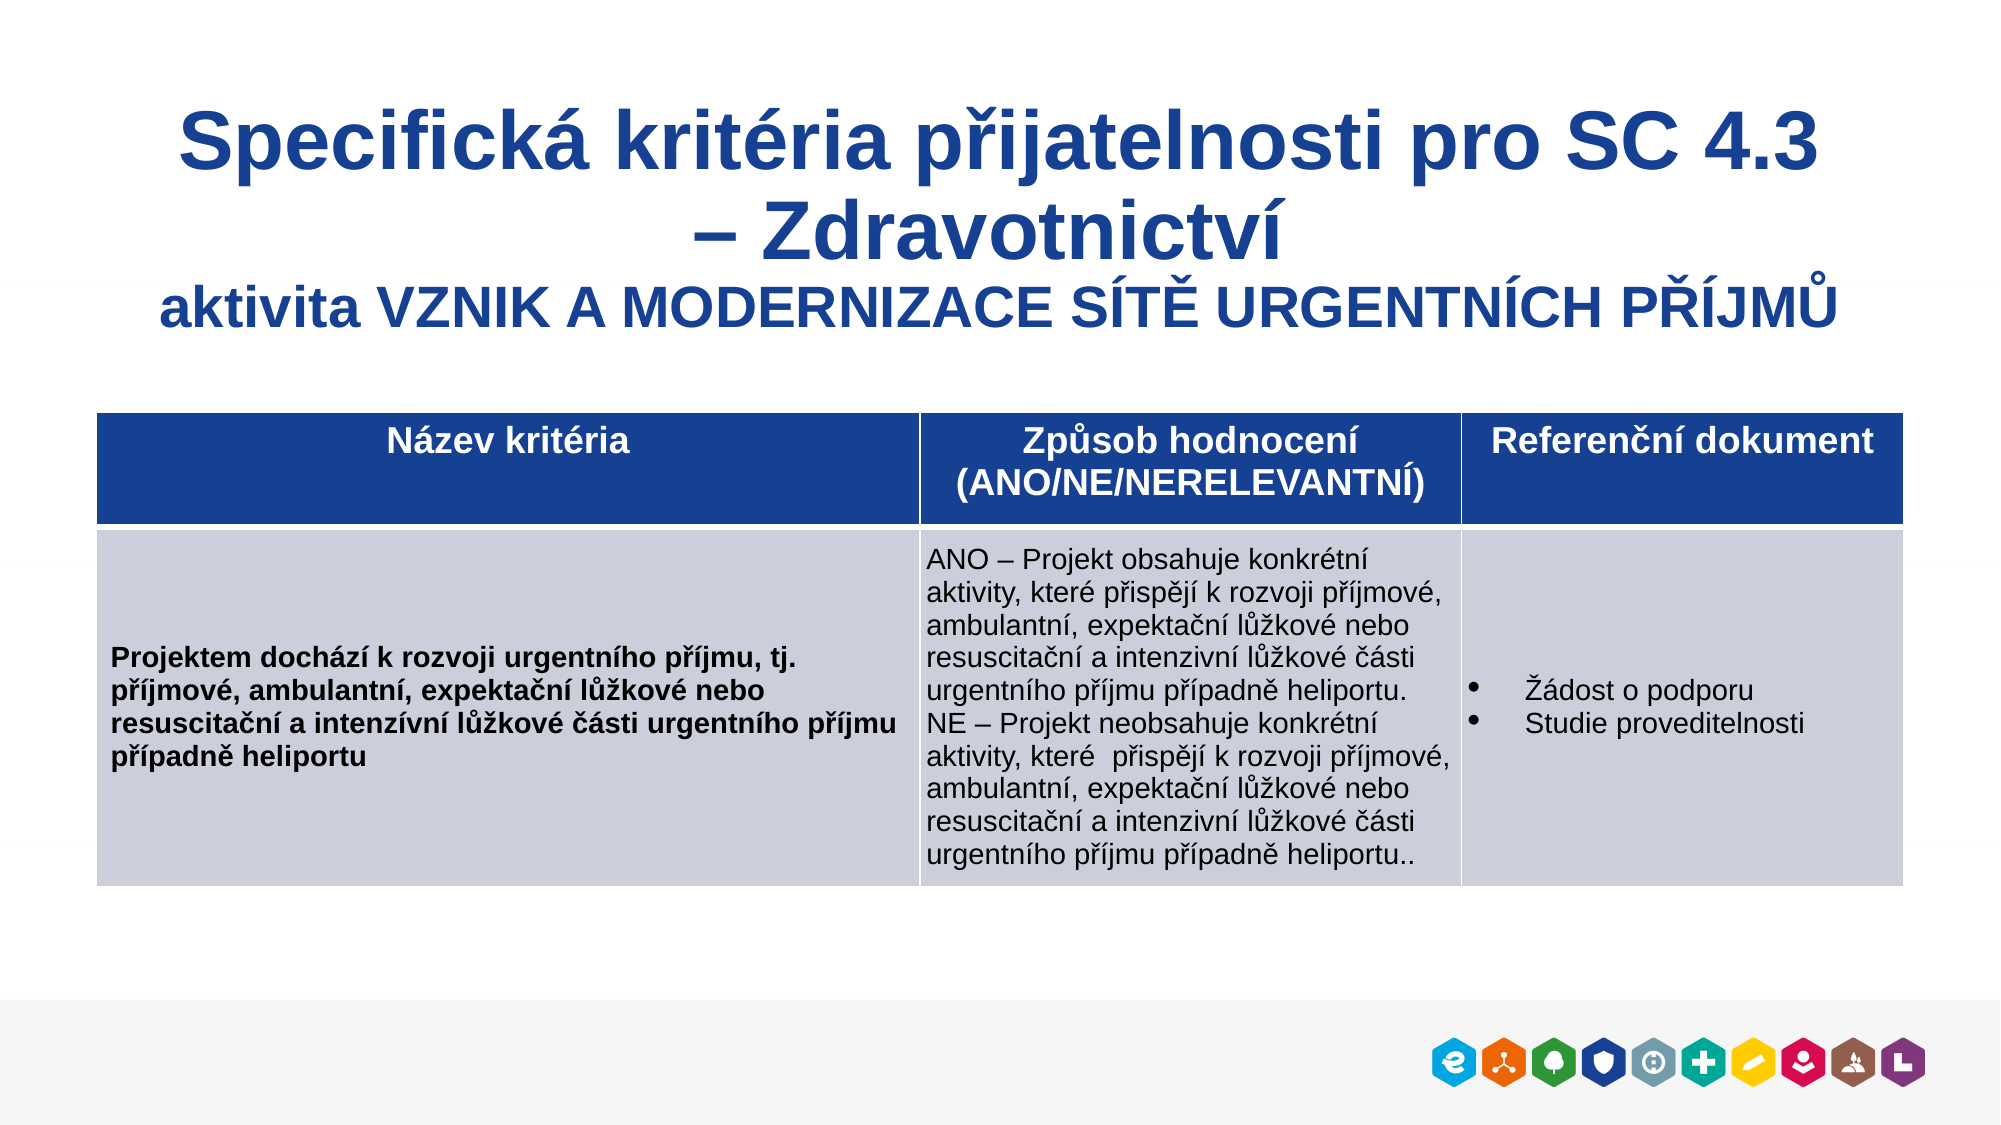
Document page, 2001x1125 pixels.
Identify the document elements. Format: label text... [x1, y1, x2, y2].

title Specifická kritéria přijatelnosti pro SC 4.3 – Zdravotnictví aktivita VZNIK A MODERNIZACE SÍTĚ URGENTNÍCH PŘÍJMŮ [137, 59, 1863, 378]
table_cell Projektem dochází k rozvoji urgentního příjmu, tj. příjmové, ambulantní, expektační lůžkové nebo resuscitační a intenzívní lůžkové části urgentního příjmu případně heliportu [97, 530, 919, 886]
picture [0, 0, 2000, 1125]
table_header Název kritéria [97, 413, 919, 524]
table_header Referenční dokument [1462, 413, 1903, 524]
table_cell Žádost o podporu Studie proveditelnosti [1462, 530, 1903, 886]
table_header Způsob hodnocení (ANO/NE/NERELEVANTNÍ) [921, 413, 1461, 524]
table_cell ANO – Projekt obsahuje konkrétní aktivity, které přispějí k rozvoji příjmové, ambulantní, expektační lůžkové nebo resuscitační a intenzivní lůžkové části urgentního příjmu případně heliportu. NE – Projekt neobsahuje konkrétní aktivity, které přispějí k rozvoji příjmové, ambulantní, expektační lůžkové nebo resuscitační a intenzivní lůžkové části urgentního příjmu případně heliportu.. [921, 530, 1461, 886]
